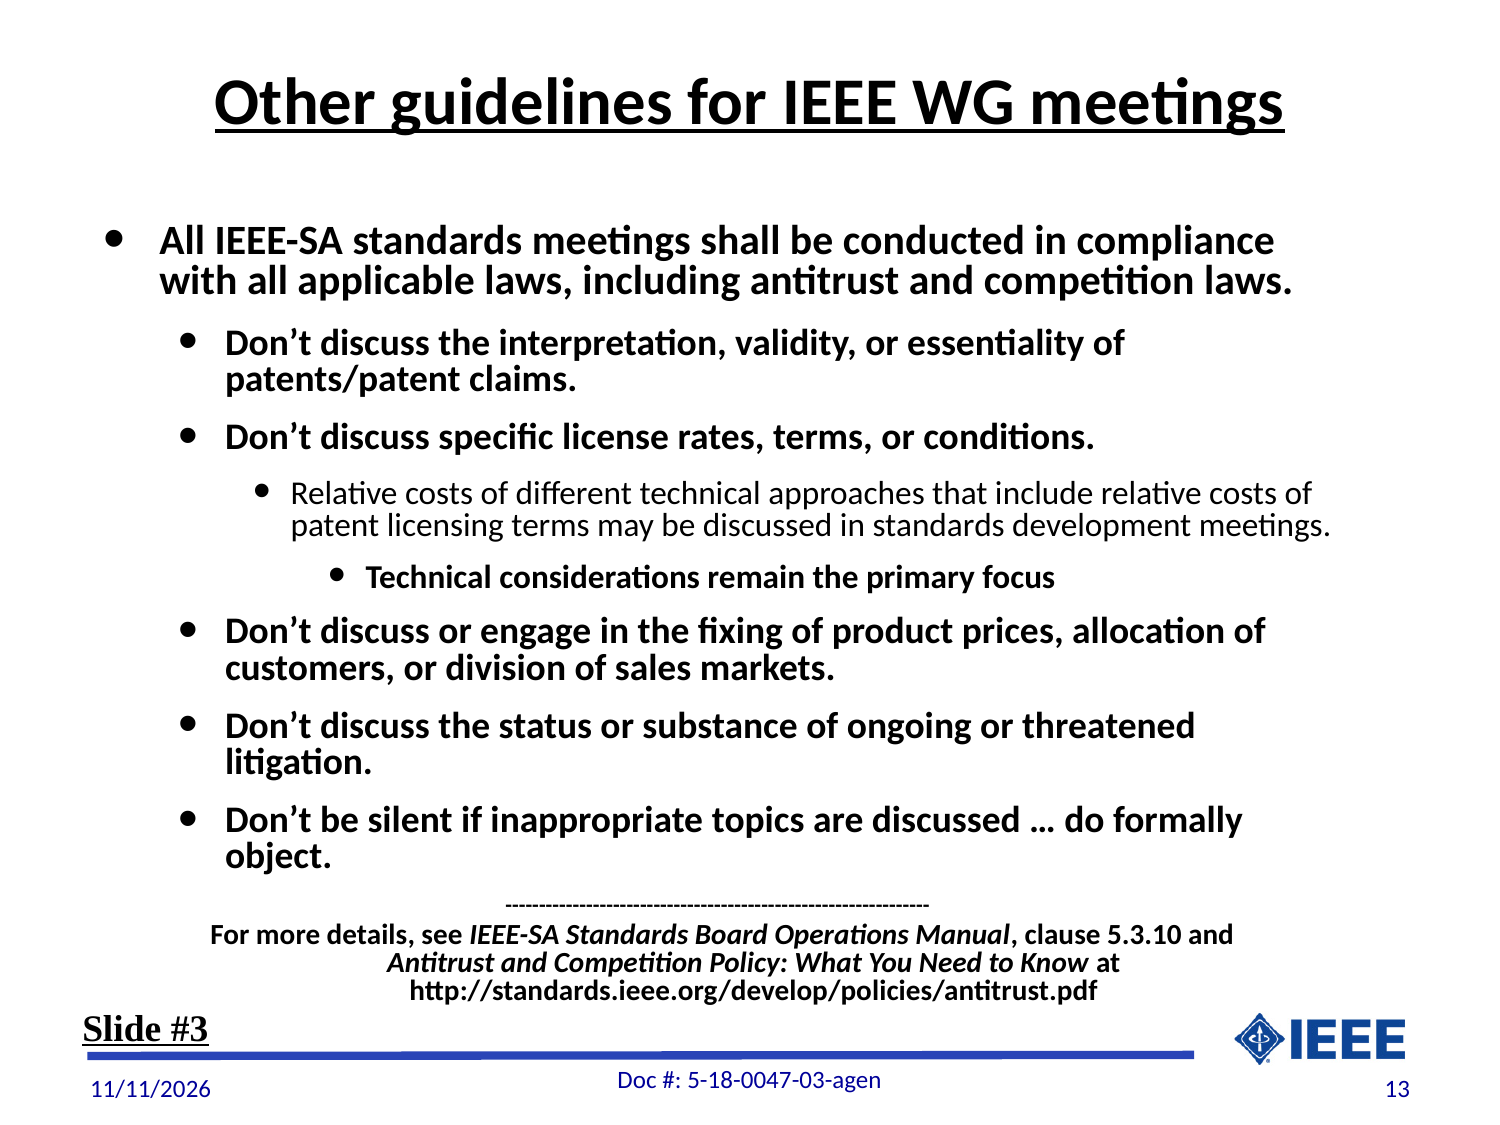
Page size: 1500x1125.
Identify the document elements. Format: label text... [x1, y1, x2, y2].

footer Doc #: 5-18-0047-03-agen [496, 1054, 1004, 1103]
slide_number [75, 1057, 425, 1118]
list All IEEE-SA standards meetings shall be conducted in compliance with all applicable laws, including antitrust and competition laws. Don’t discuss the interpretation, validity, or essentiality of patents/patent claims. Don’t discuss specific license rates, terms, or conditions. Relative costs of different technical approaches that include relative costs of patent licensing terms may be discussed in standards development meetings. Technical considerations remain the primary focus Don’t discuss or engage in the fixing of product prices, allocation of customers, or division of sales markets. Don’t discuss the status or substance of ongoing or threatened litigation. Don’t be silent if inappropriate topics are discussed … do formally object. --------------------------------------------------------------- For more details, see IEEE-SA Standards Board Operations Manual, clause 5.3.10 and Antitrust and Competition Policy: What You Need to Know at http://standards.ieee.org/develop/policies/antitrust.pdf [88, 215, 1364, 891]
title Other guidelines for IEEE WG meetings [37, 4, 1463, 192]
slide_number 13 [1074, 1057, 1425, 1118]
picture [1231, 1011, 1406, 1057]
text_box Slide #3 [67, 997, 224, 1057]
